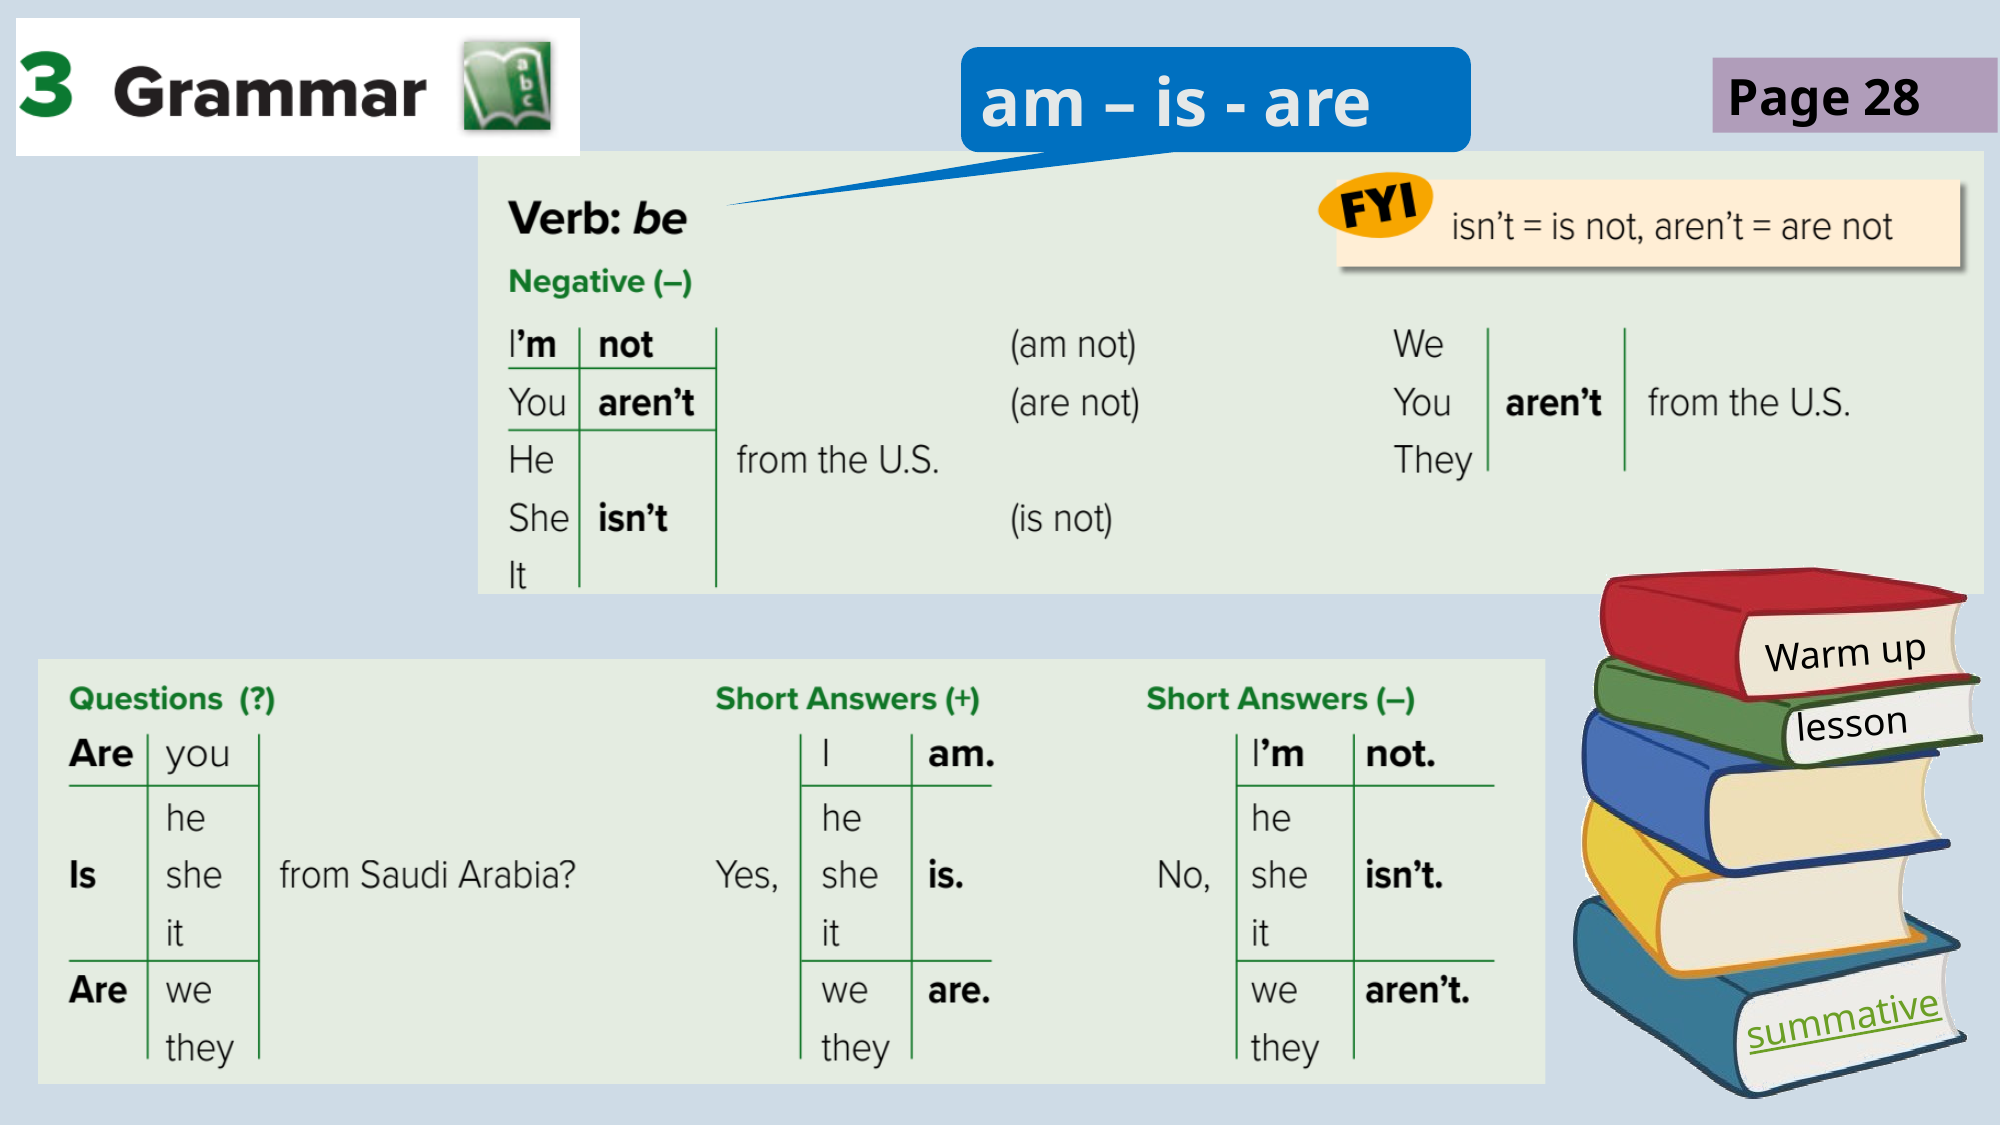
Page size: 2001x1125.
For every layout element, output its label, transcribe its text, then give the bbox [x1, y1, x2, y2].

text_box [1448, 23, 1661, 190]
text_box am – is - are [960, 47, 1442, 147]
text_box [983, 148, 1254, 294]
text_box Page 28 [1712, 57, 1998, 133]
text_box lesson [1989, 701, 1993, 742]
picture [16, 18, 1984, 1103]
picture [37, 659, 1546, 1084]
